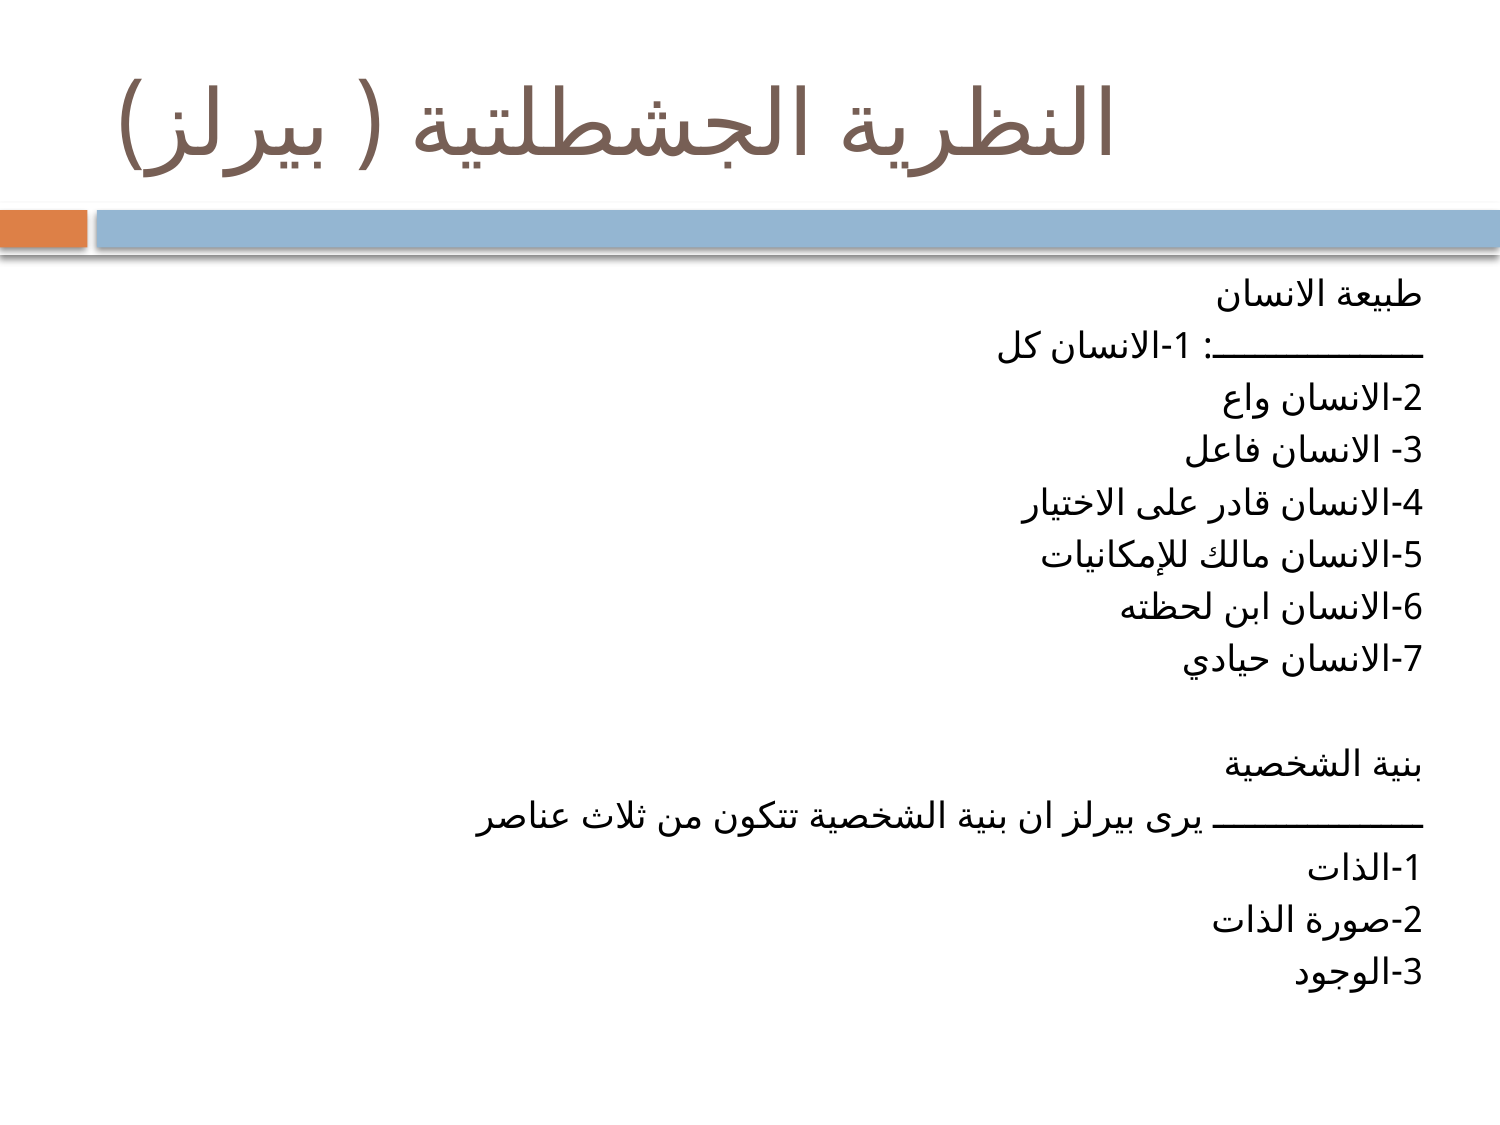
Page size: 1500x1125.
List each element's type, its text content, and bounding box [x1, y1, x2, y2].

list طبيعة الانسان ــــــــــــــــــــ: 1-الانسان كل 2-الانسان واع 3- الانسان فاعل 4-الانسان قادر على الاختيار 5-الانسان مالك للإمكانيات 6-الانسان ابن لحظته 7-الانسان حيادي بنية الشخصية ــــــــــــــــــــ يرى بيرلز ان بنية الشخصية تتكون من ثلاث عناصر 1-الذات 2-صورة الذات 3-الوجود [100, 262, 1438, 1000]
title النظرية الجشطلتية ( بيرلز) [100, 37, 1438, 200]
